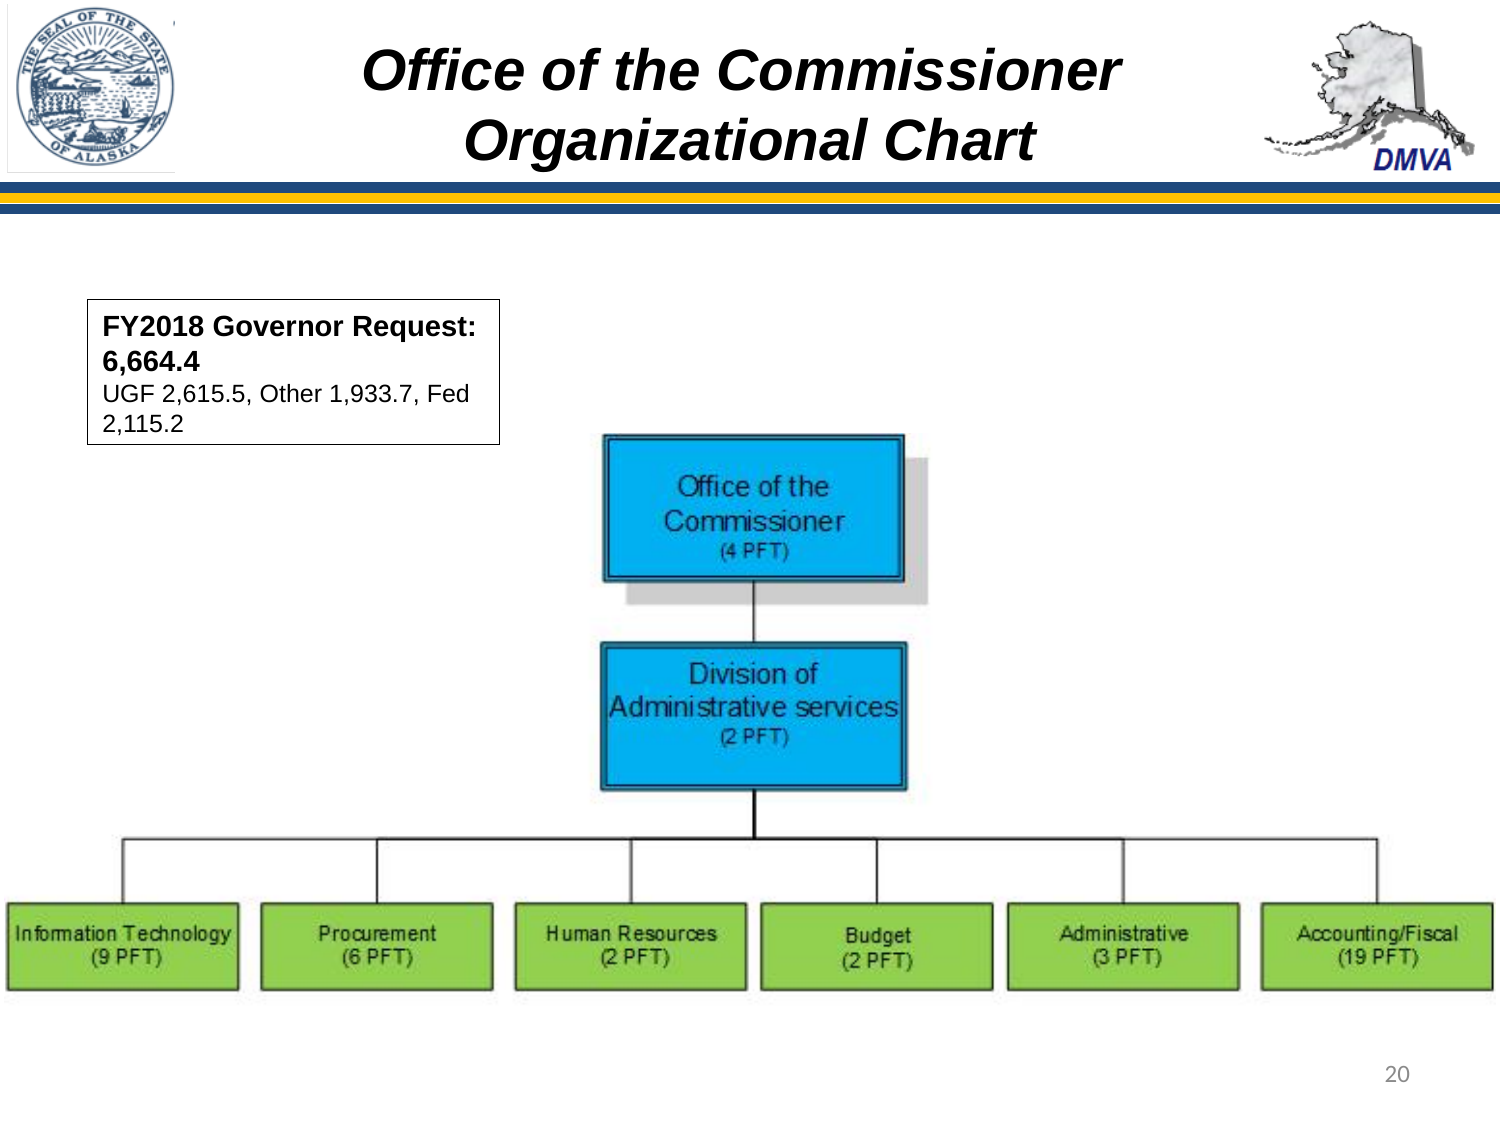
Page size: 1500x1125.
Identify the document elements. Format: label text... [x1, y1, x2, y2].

picture [1250, 12, 1488, 173]
text_box FY2018 Governor Request: 6,664.4 UGF 2,615.5, Other 1,933.7, Fed 2,115.2 [87, 299, 500, 432]
title Office of the Commissioner Organizational Chart [75, 24, 1425, 213]
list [3, 433, 1496, 1010]
slide_number 20 [1074, 1042, 1425, 1103]
picture [6, 4, 175, 174]
